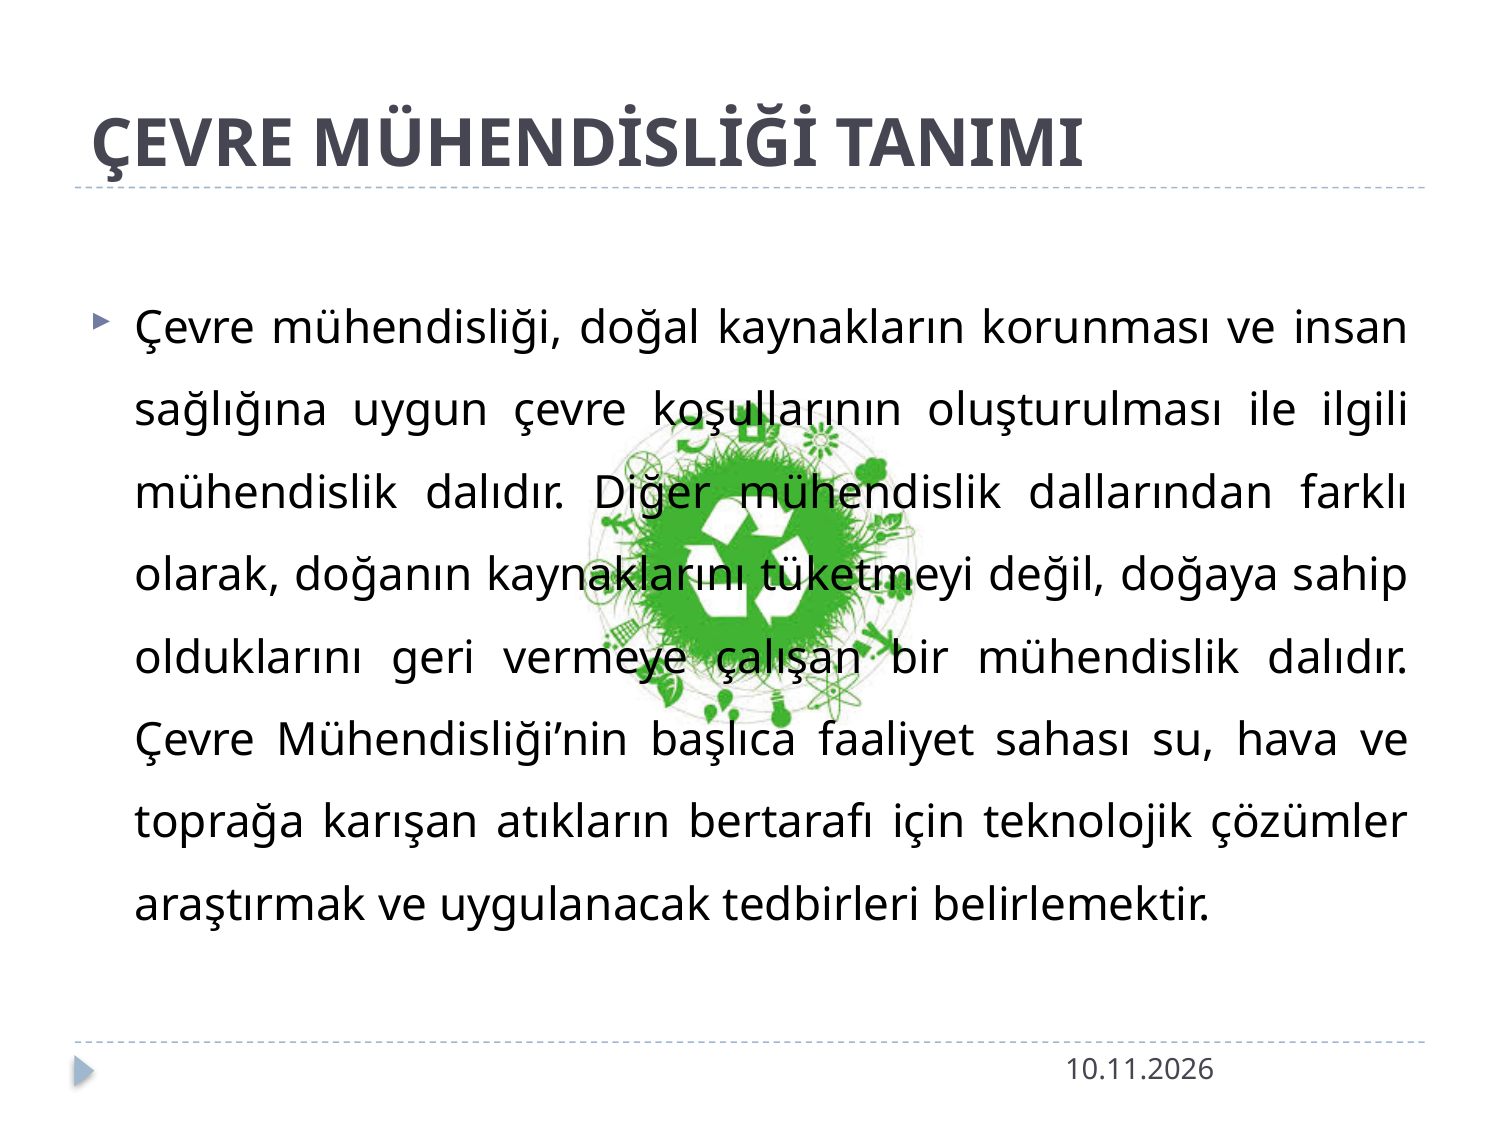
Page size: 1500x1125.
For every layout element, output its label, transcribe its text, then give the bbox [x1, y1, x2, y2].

title ÇEVRE MÜHENDİSLİĞİ TANIMI [74, 24, 1426, 188]
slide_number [1050, 1042, 1426, 1103]
list Çevre mühendisliği, doğal kaynakların korunması ve insan sağlığına uygun çevre koşullarının oluşturulması ile ilgili mühendislik dalıdır. Diğer mühendislik dallarından farklı olarak, doğanın kaynaklarını tüketmeyi değil, doğaya sahip olduklarını geri vermeye çalışan bir mühendislik dalıdır. Çevre Mühendisliği’nin başlıca faaliyet sahası su, hava ve toprağa karışan atıkların bertarafı için teknolojik çözümler araştırmak ve uygulanacak tedbirleri belirlemektir. [74, 262, 1426, 1011]
picture [574, 387, 926, 738]
